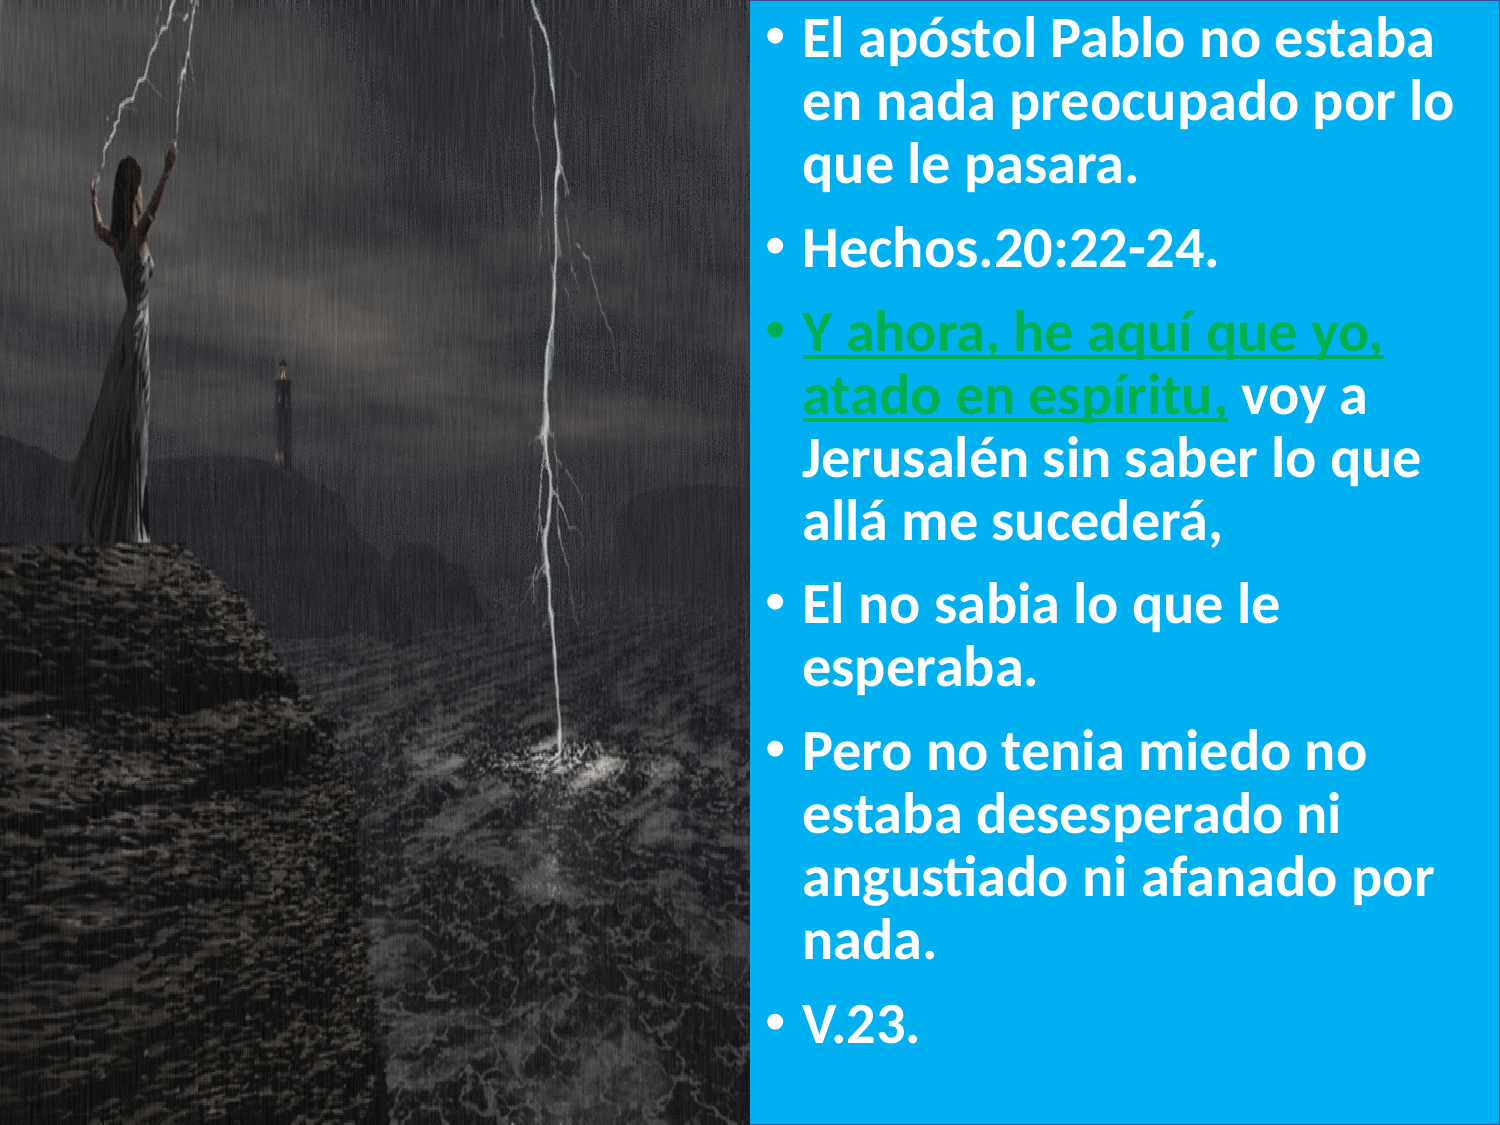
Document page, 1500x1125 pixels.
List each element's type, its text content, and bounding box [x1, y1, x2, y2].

picture [0, 0, 749, 1125]
list El apóstol Pablo no estaba en nada preocupado por lo que le pasara. Hechos.20:22-24. Y ahora, he aquí que yo, atado en espíritu, voy a Jerusalén sin saber lo que allá me sucederá, El no sabia lo que le esperaba. Pero no tenia miedo no estaba desesperado ni angustiado ni afanado por nada. V.23. [750, 0, 1500, 1125]
